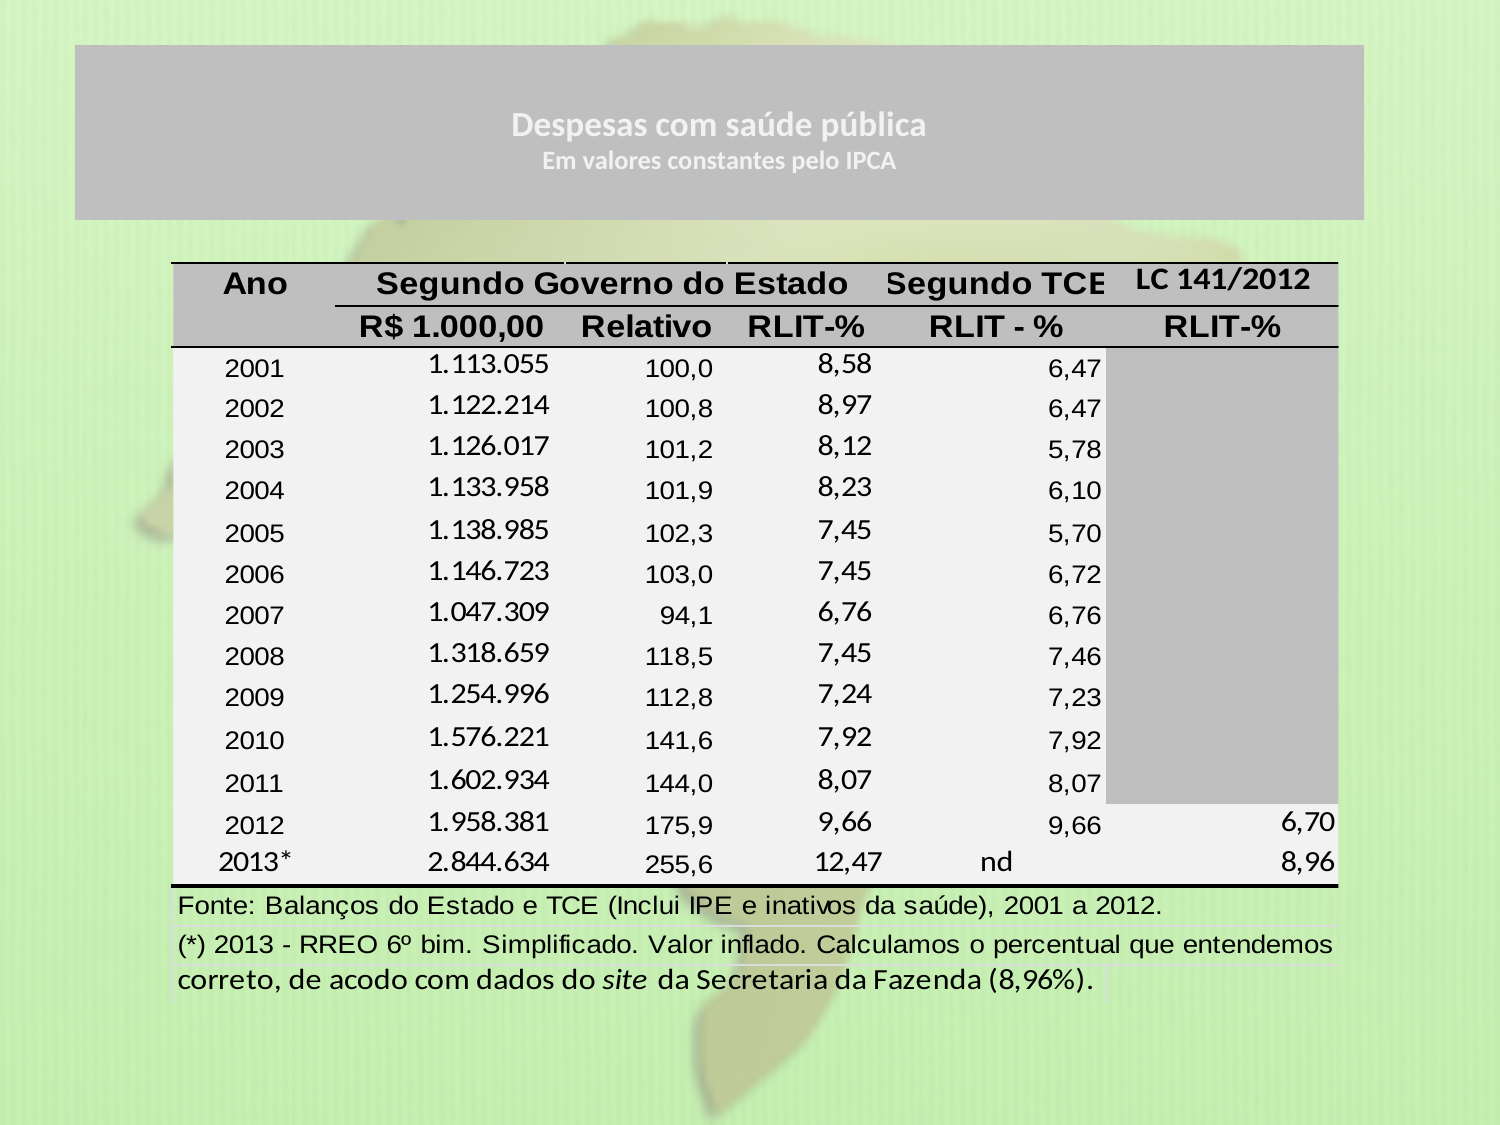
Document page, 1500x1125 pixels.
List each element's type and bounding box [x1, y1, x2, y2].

picture [0, 0, 1500, 1125]
list [170, 262, 1341, 1006]
